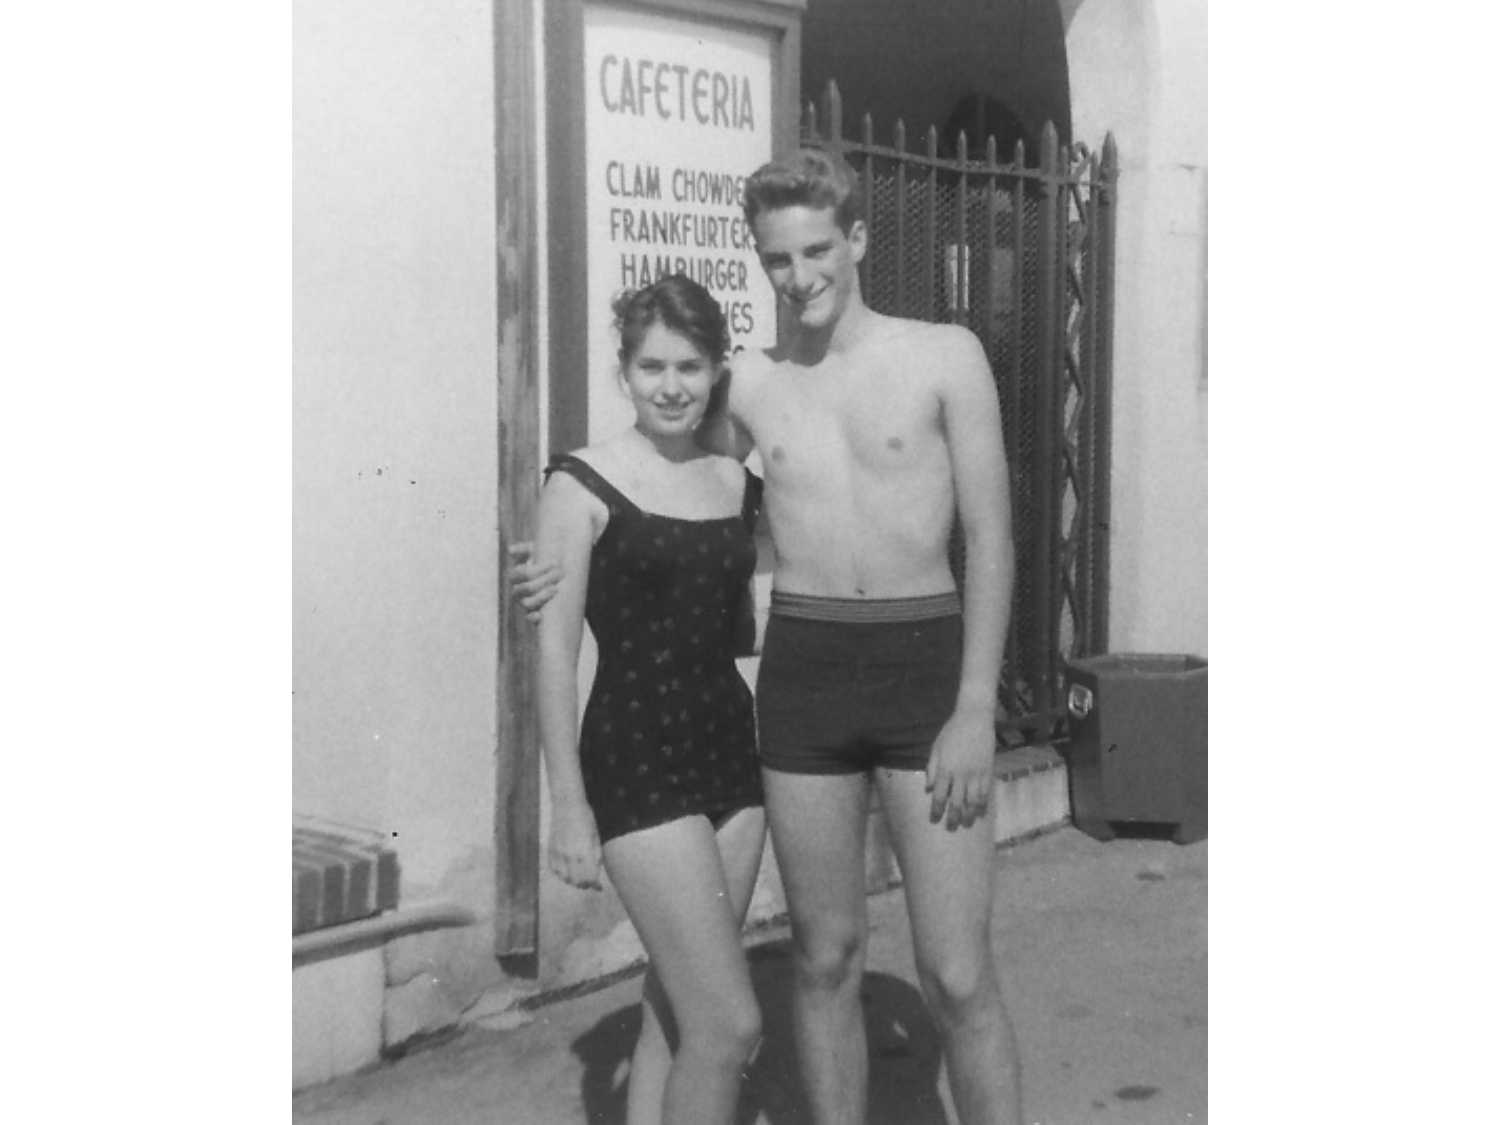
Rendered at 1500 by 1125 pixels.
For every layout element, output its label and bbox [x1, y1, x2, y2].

picture [291, 0, 1209, 1125]
